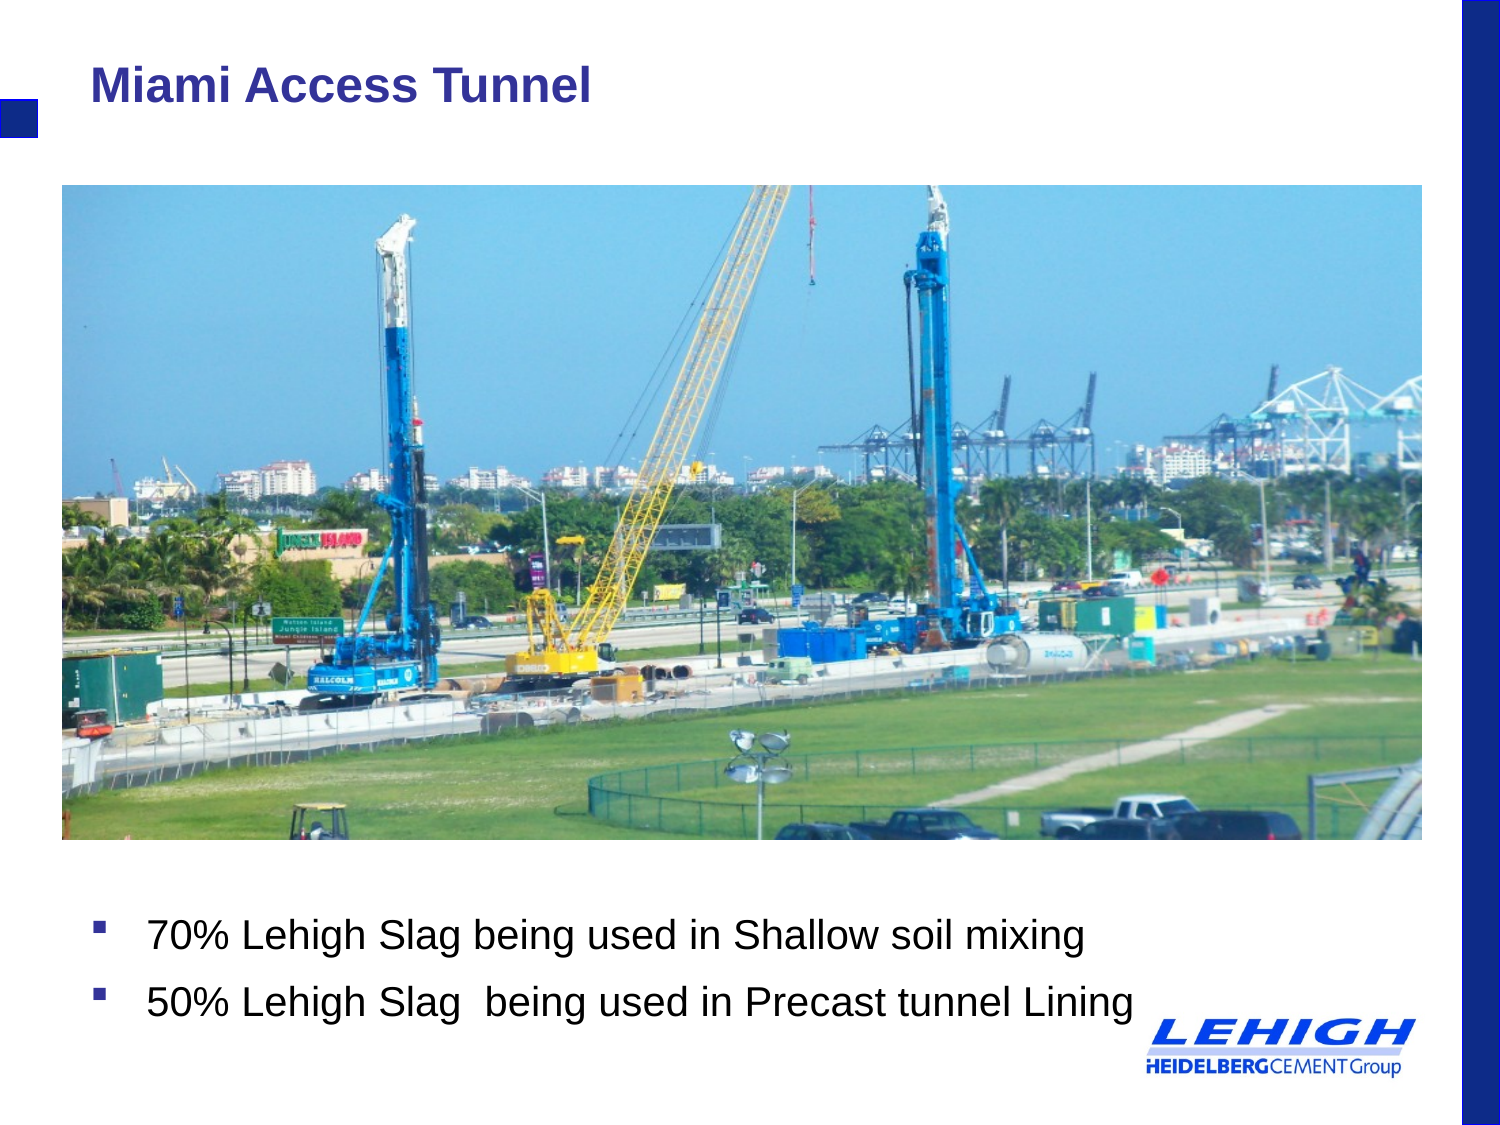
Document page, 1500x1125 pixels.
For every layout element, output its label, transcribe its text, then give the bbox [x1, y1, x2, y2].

picture [62, 185, 1423, 840]
picture [1118, 990, 1444, 1106]
list 70% Lehigh Slag being used in Shallow soil mixing 50% Lehigh Slag being used in Precast tunnel Lining [75, 900, 1425, 1005]
title Miami Access Tunnel [75, 45, 1425, 123]
